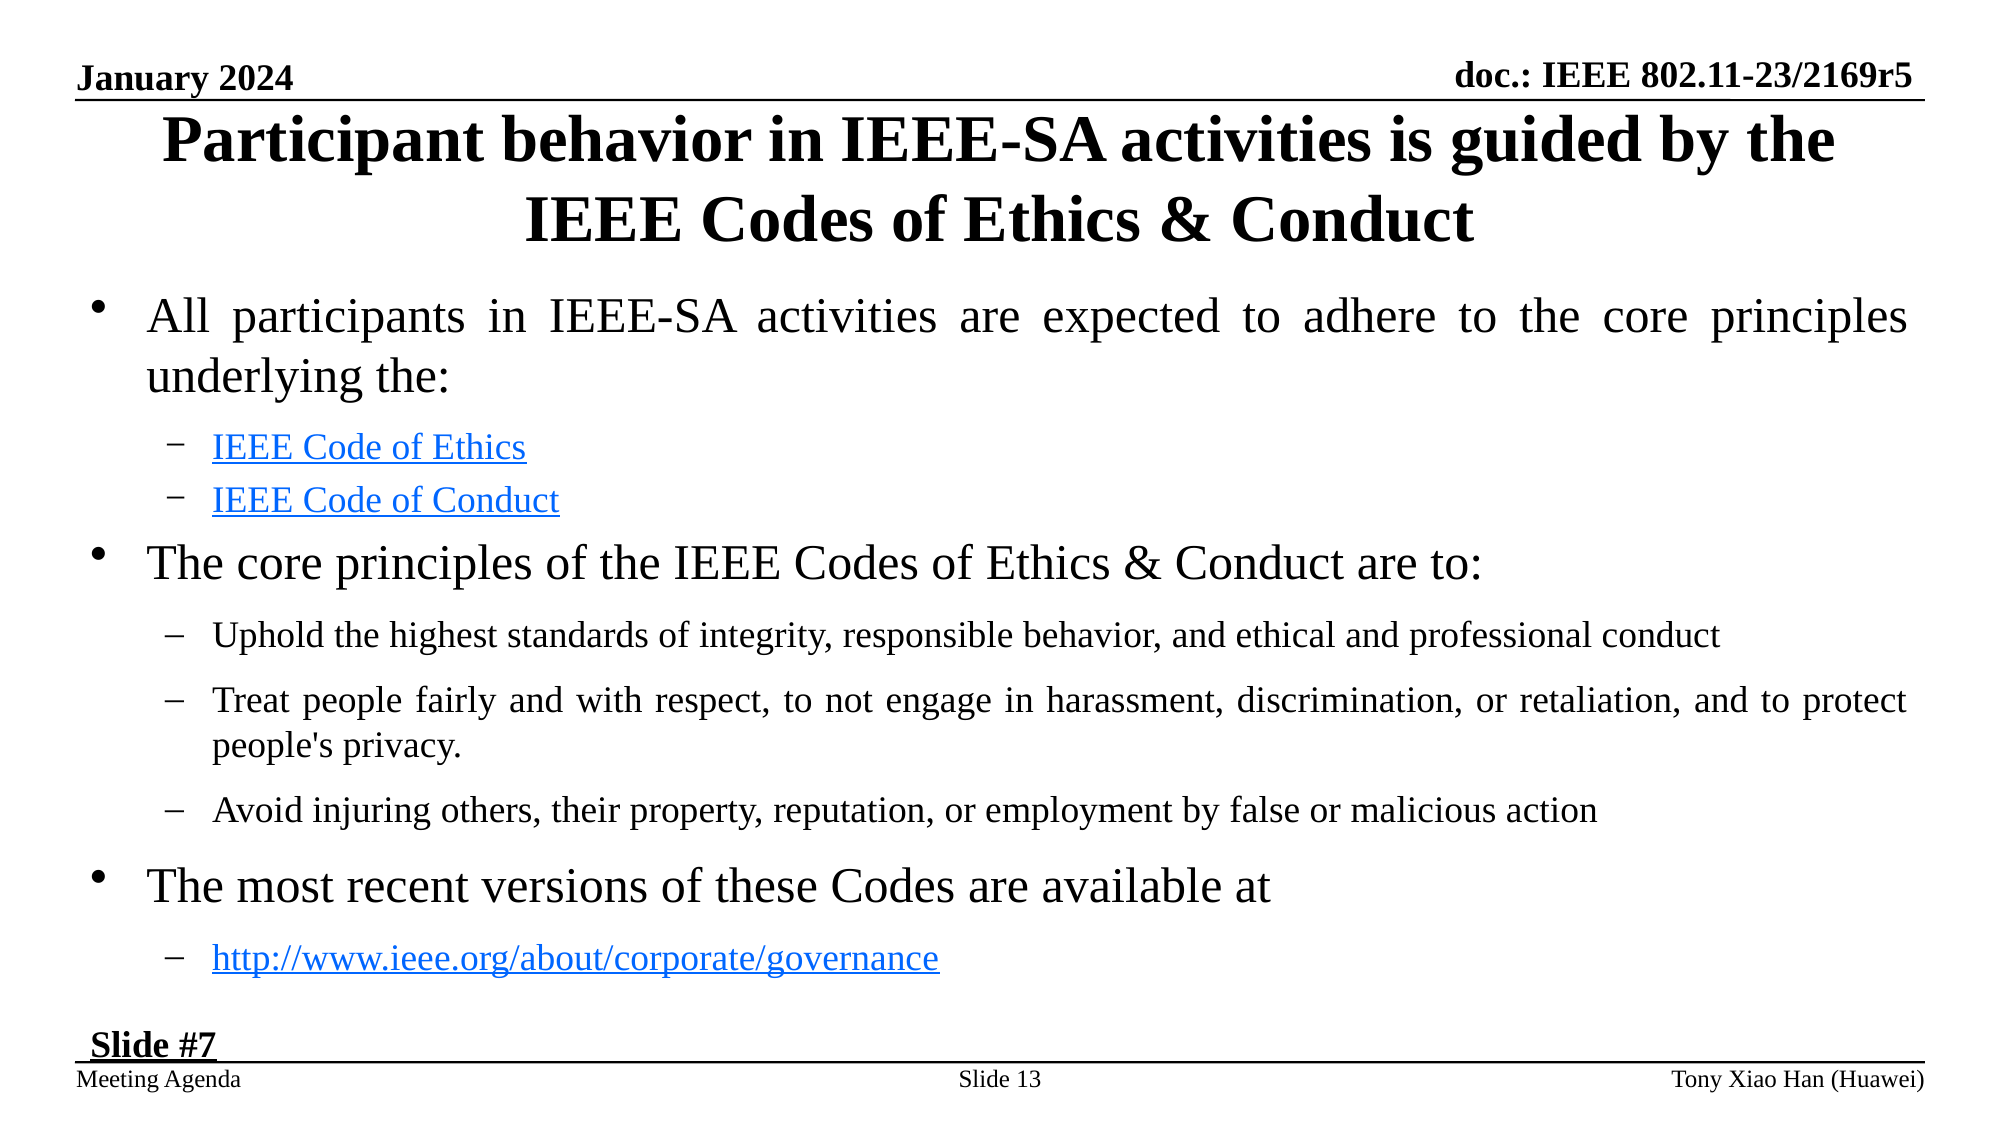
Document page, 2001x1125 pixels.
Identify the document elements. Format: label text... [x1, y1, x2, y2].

list All participants in IEEE-SA activities are expected to adhere to the core principles underlying the: IEEE Code of Ethics IEEE Code of Conduct The core principles of the IEEE Codes of Ethics & Conduct are to: Uphold the highest standards of integrity, responsible behavior, and ethical and professional conduct Treat people fairly and with respect, to not engage in harassment, discrimination, or retaliation, and to protect people's privacy. Avoid injuring others, their property, reputation, or employment by false or malicious action The most recent versions of these Codes are available at http://www.ieee.org/about/corporate/governance [75, 275, 1925, 1038]
text_box Slide #7 [75, 1012, 232, 1073]
text_box Participant behavior in IEEE-SA activities is guided by the IEEE Codes of Ethics & Conduct [75, 87, 1925, 263]
